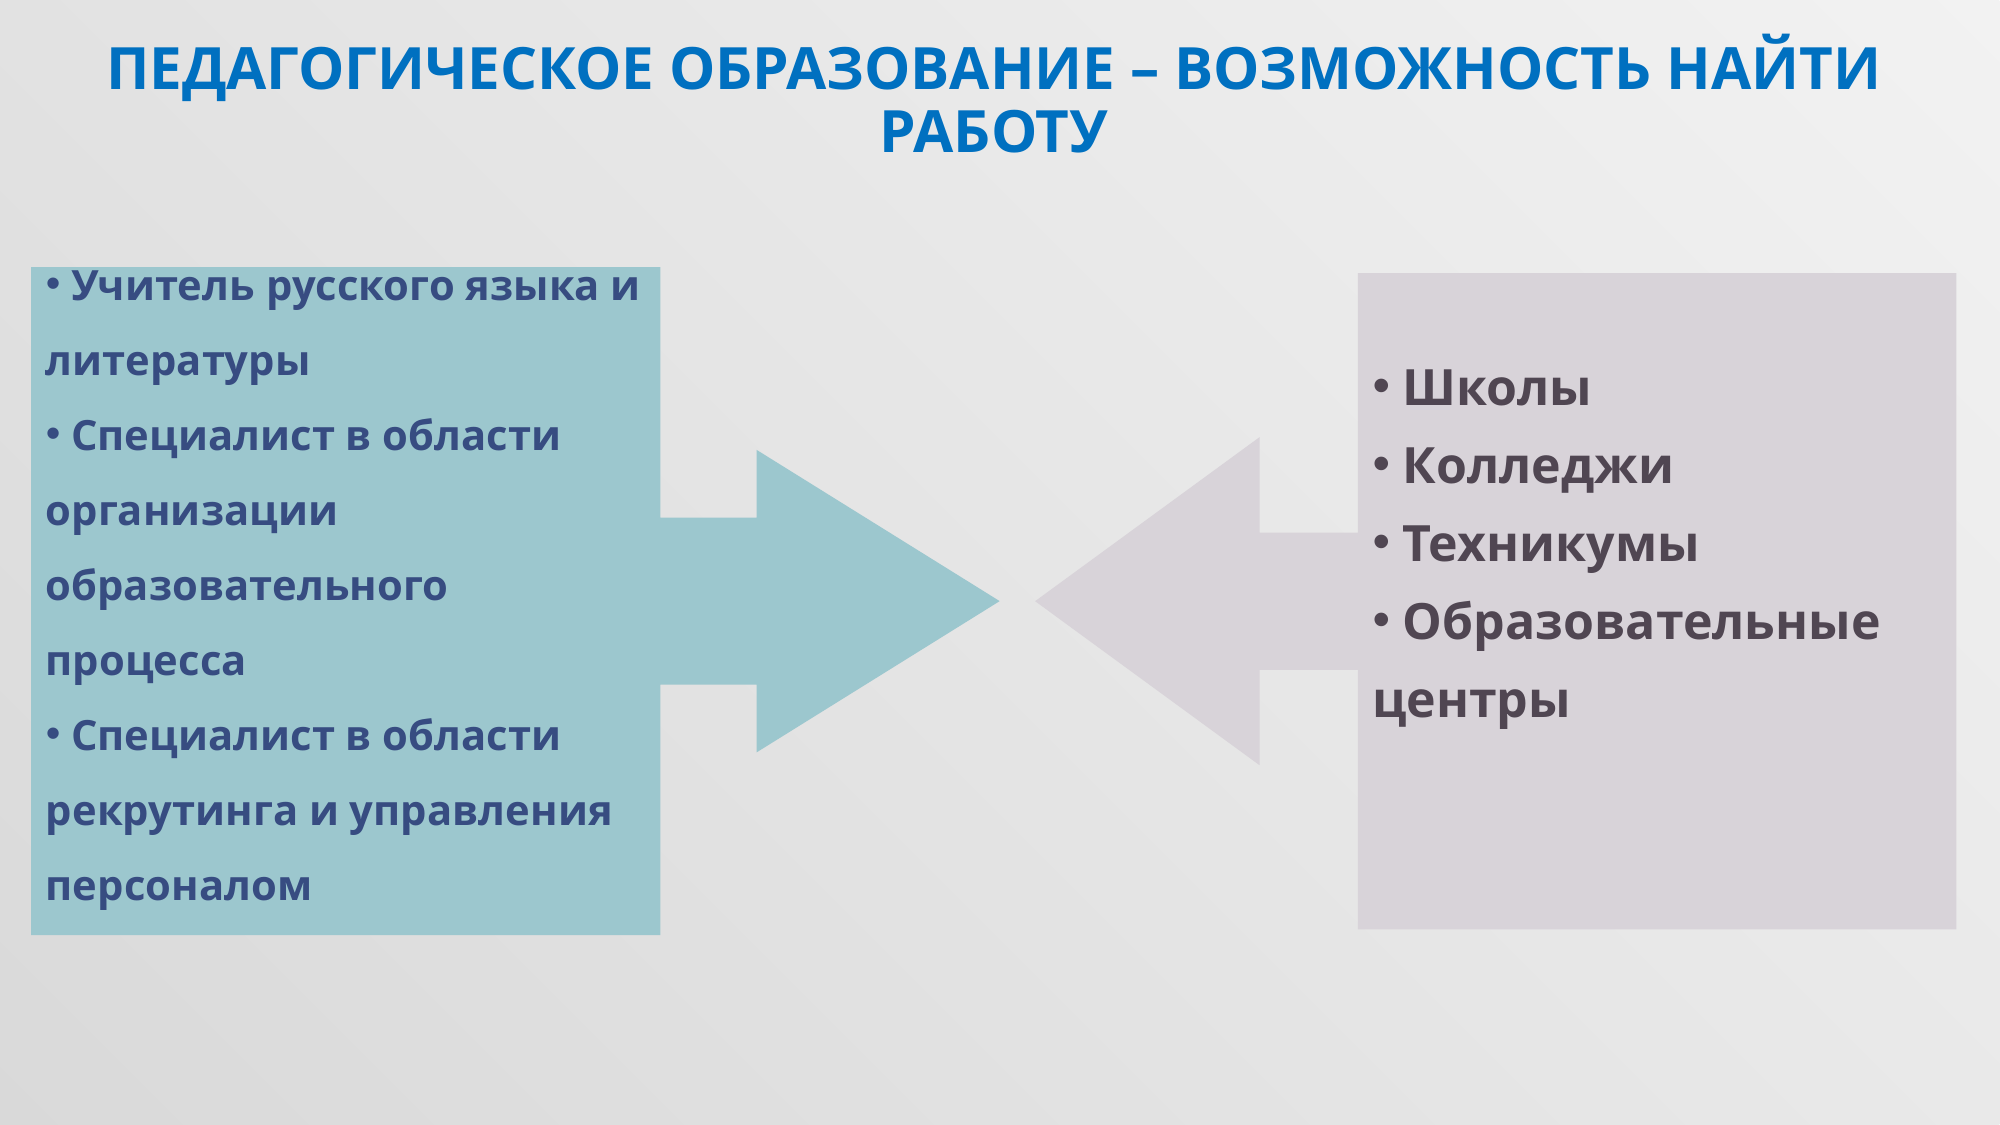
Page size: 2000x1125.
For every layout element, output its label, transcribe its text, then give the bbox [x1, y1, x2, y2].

title Педагогическое образование – возможность найти работу [54, 45, 1933, 173]
text_box Учитель русского языка и литературы Специалист в области организации образовательного процесса Специалист в области рекрутинга и управления персоналом [30, 266, 1001, 937]
text_box Школы Колледжи Техникумы Образовательные центры [1034, 272, 1958, 931]
